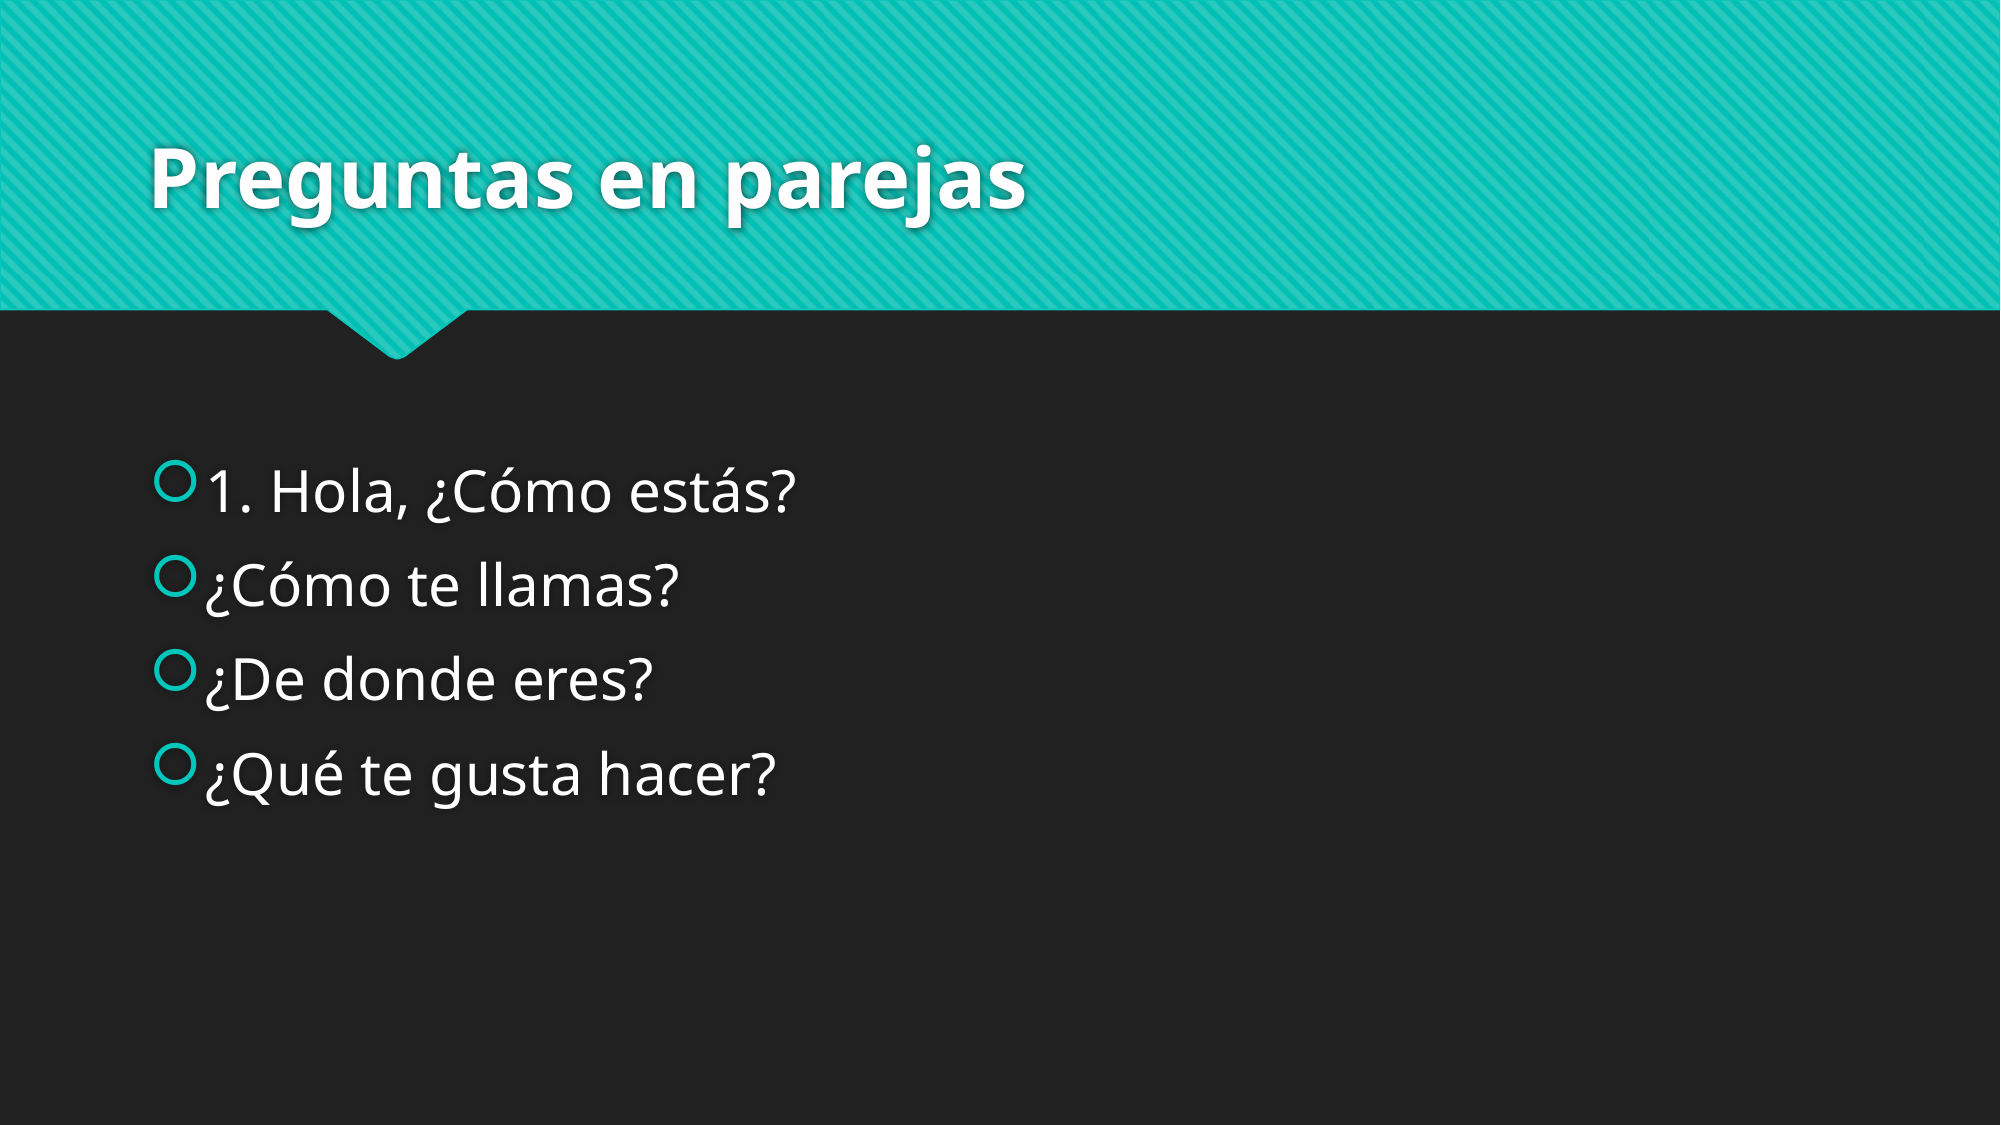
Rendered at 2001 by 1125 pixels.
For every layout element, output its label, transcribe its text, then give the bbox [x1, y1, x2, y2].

title Preguntas en parejas [132, 73, 1868, 233]
list 1. Hola, ¿Cómo estás? ¿Cómo te llamas? ¿De donde eres? ¿Qué te gusta hacer? [134, 364, 1866, 962]
